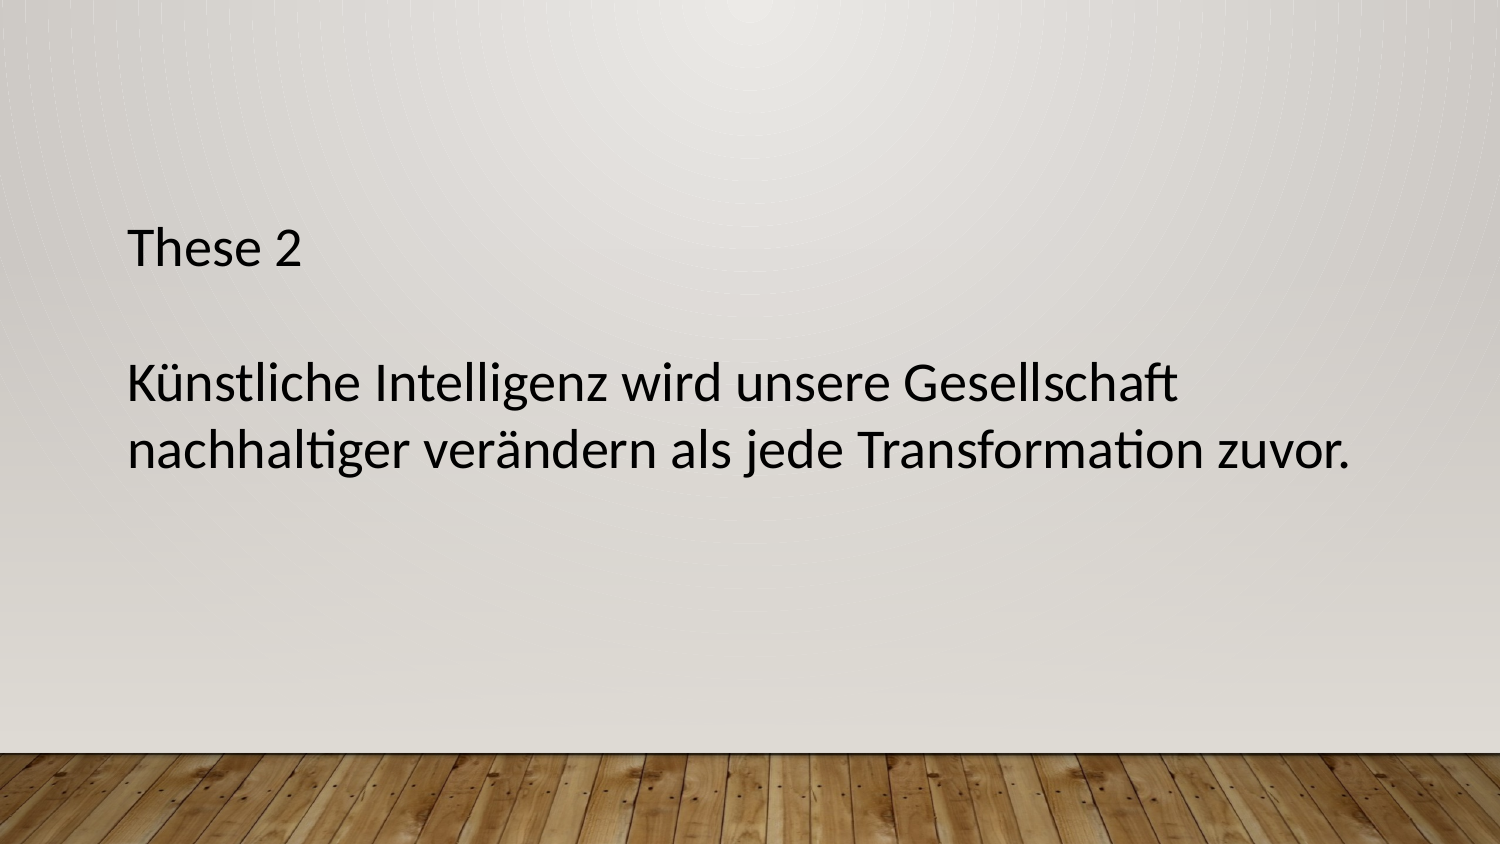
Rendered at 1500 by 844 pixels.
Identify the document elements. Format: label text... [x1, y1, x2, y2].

picture [0, 753, 1500, 844]
text_box These 2 Künstliche Intelligenz wird unsere Gesellschaft nachhaltiger verändern als jede Transformation zuvor. [112, 202, 1435, 488]
